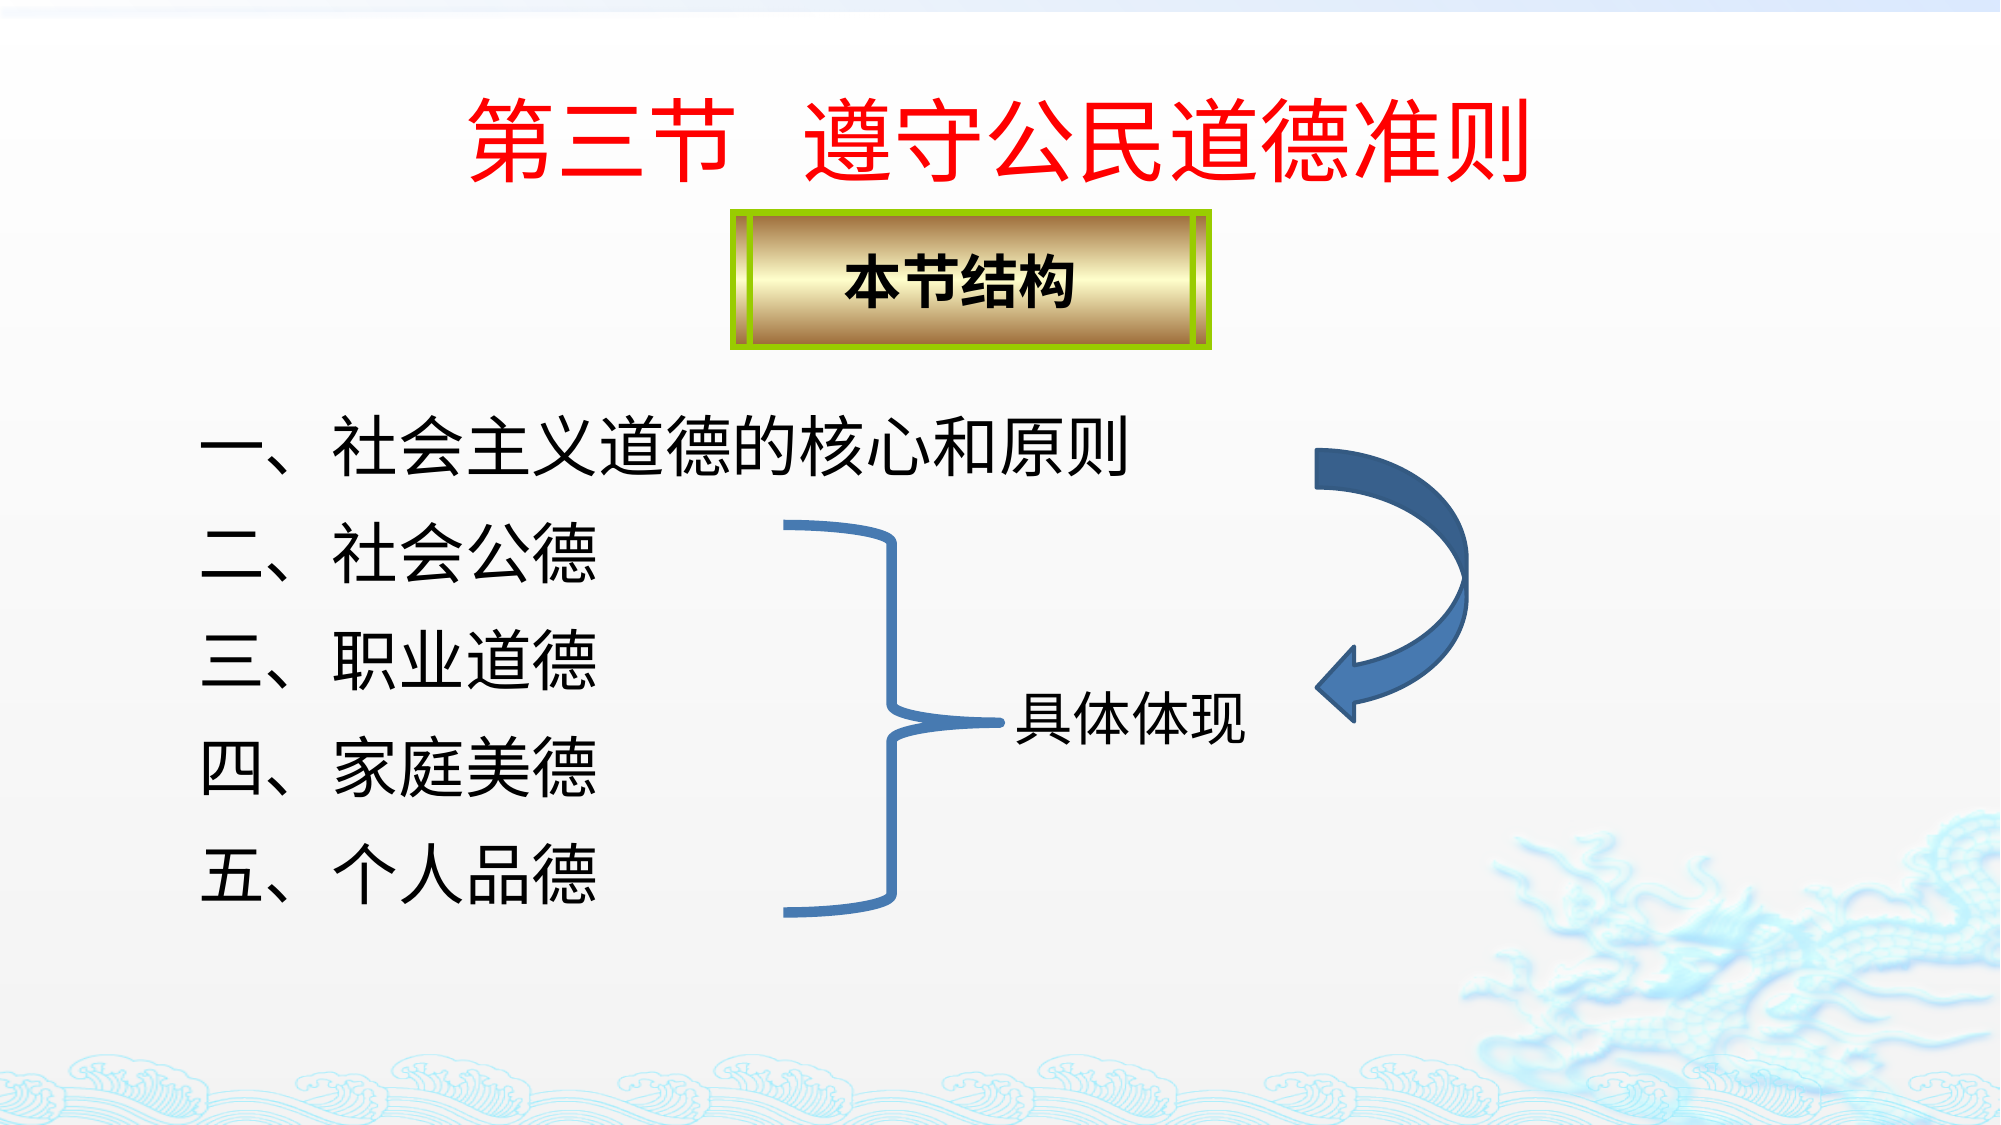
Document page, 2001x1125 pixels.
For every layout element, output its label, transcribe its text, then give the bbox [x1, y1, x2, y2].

text_box [1314, 447, 1469, 724]
text_box 具体体现 [999, 675, 1350, 760]
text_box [732, 211, 1210, 348]
list 一、社会主义道德的核心和原则 二、社会公德 三、职业道德 四、家庭美德 五、个人品德 [183, 399, 1384, 1025]
text_box [783, 523, 999, 914]
title 第三节 遵守公民道德准则 [99, 45, 1900, 233]
